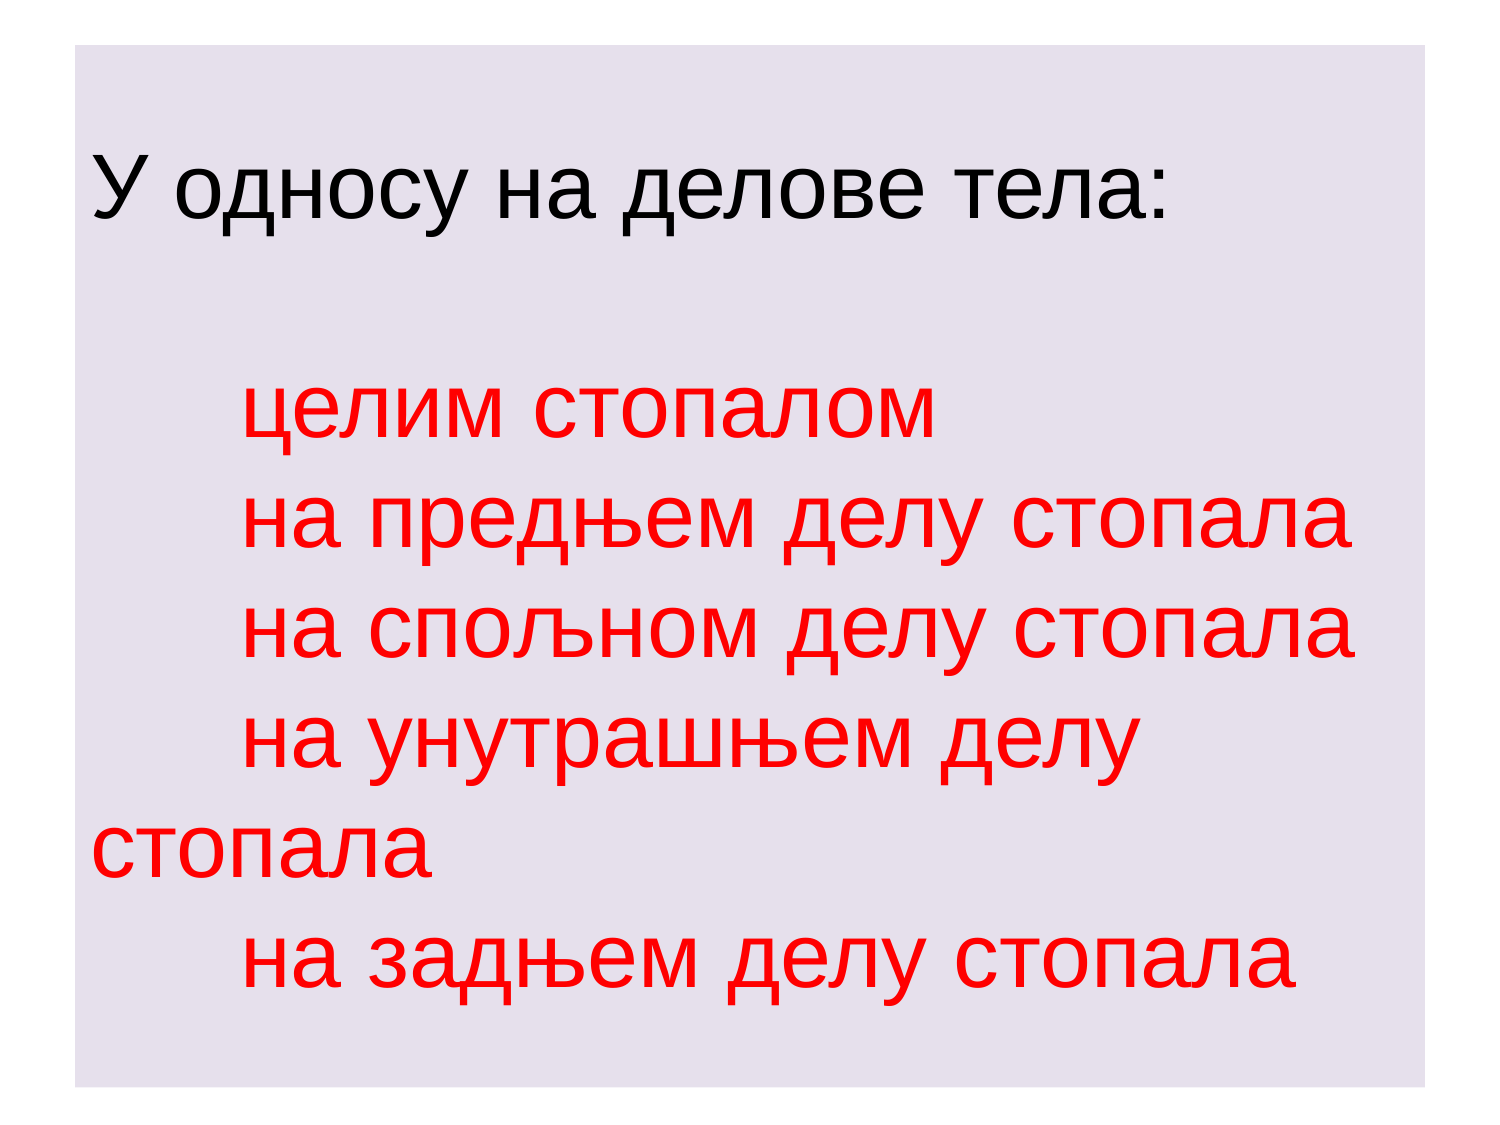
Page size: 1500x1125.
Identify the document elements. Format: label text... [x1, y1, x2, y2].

title У односу на делове тела: целим стопалом на предњем делу стопала на спољном делу стопала на унутрашњем делу стопала на задњем делу стопала [74, 44, 1426, 1088]
